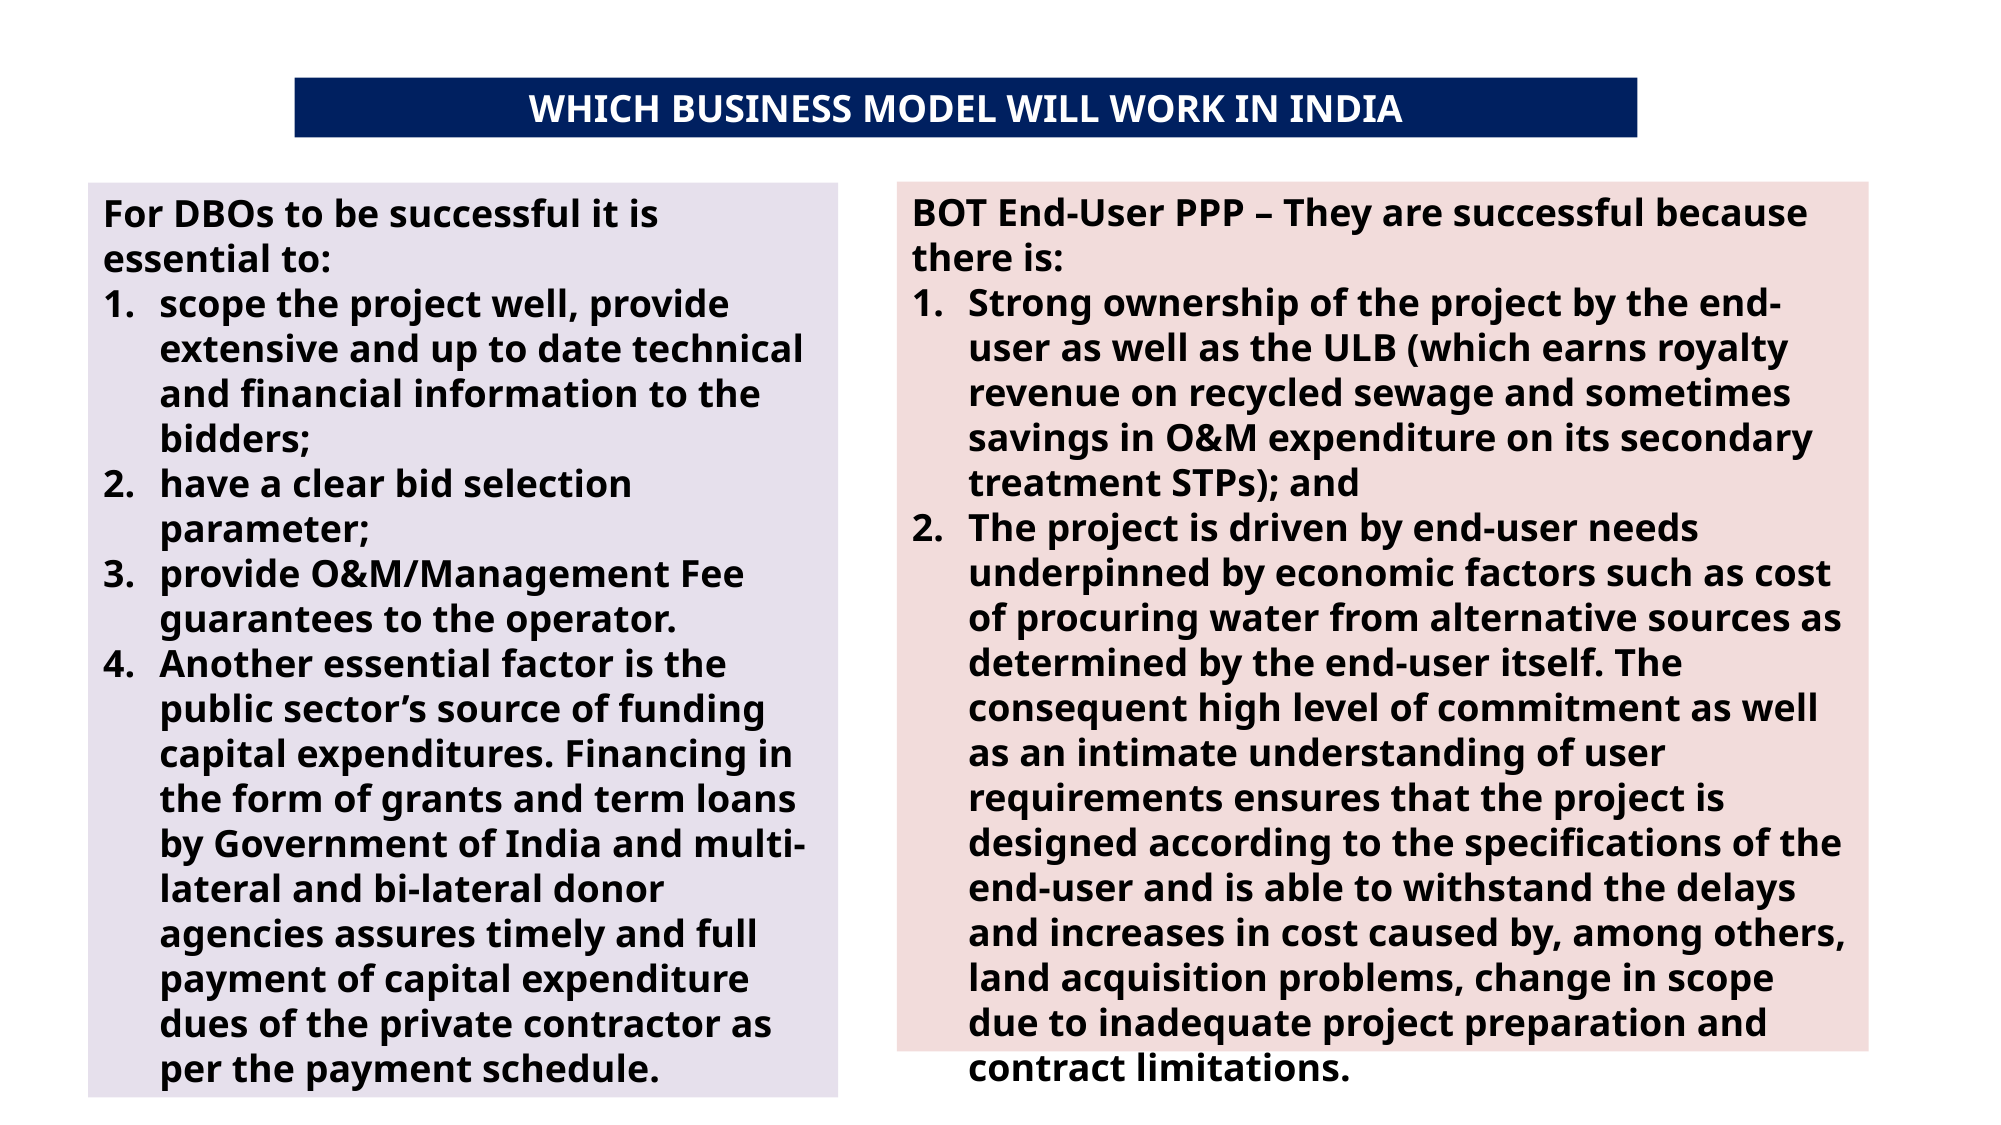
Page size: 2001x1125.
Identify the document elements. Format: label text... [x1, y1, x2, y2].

text_box BOT End-User PPP – They are successful because there is: Strong ownership of the project by the end-user as well as the ULB (which earns royalty revenue on recycled sewage and sometimes savings in O&M expenditure on its secondary treatment STPs); and The project is driven by end-user needs underpinned by economic factors such as cost of procuring water from alternative sources as determined by the end-user itself. The consequent high level of commitment as well as an intimate understanding of user requirements ensures that the project is designed according to the specifications of the end-user and is able to withstand the delays and increases in cost caused by, among others, land acquisition problems, change in scope due to inadequate project preparation and contract limitations. [896, 181, 1869, 1052]
text_box For DBOs to be successful it is essential to: scope the project well, provide extensive and up to date technical and financial information to the bidders; have a clear bid selection parameter; provide O&M/Management Fee guarantees to the operator. Another essential factor is the public sector’s source of funding capital expenditures. Financing in the form of grants and term loans by Government of India and multi-lateral and bi-lateral donor agencies assures timely and full payment of capital expenditure dues of the private contractor as per the payment schedule. [88, 182, 839, 1098]
text_box WHICH BUSINESS MODEL WILL WORK IN INDIA [294, 77, 1638, 138]
